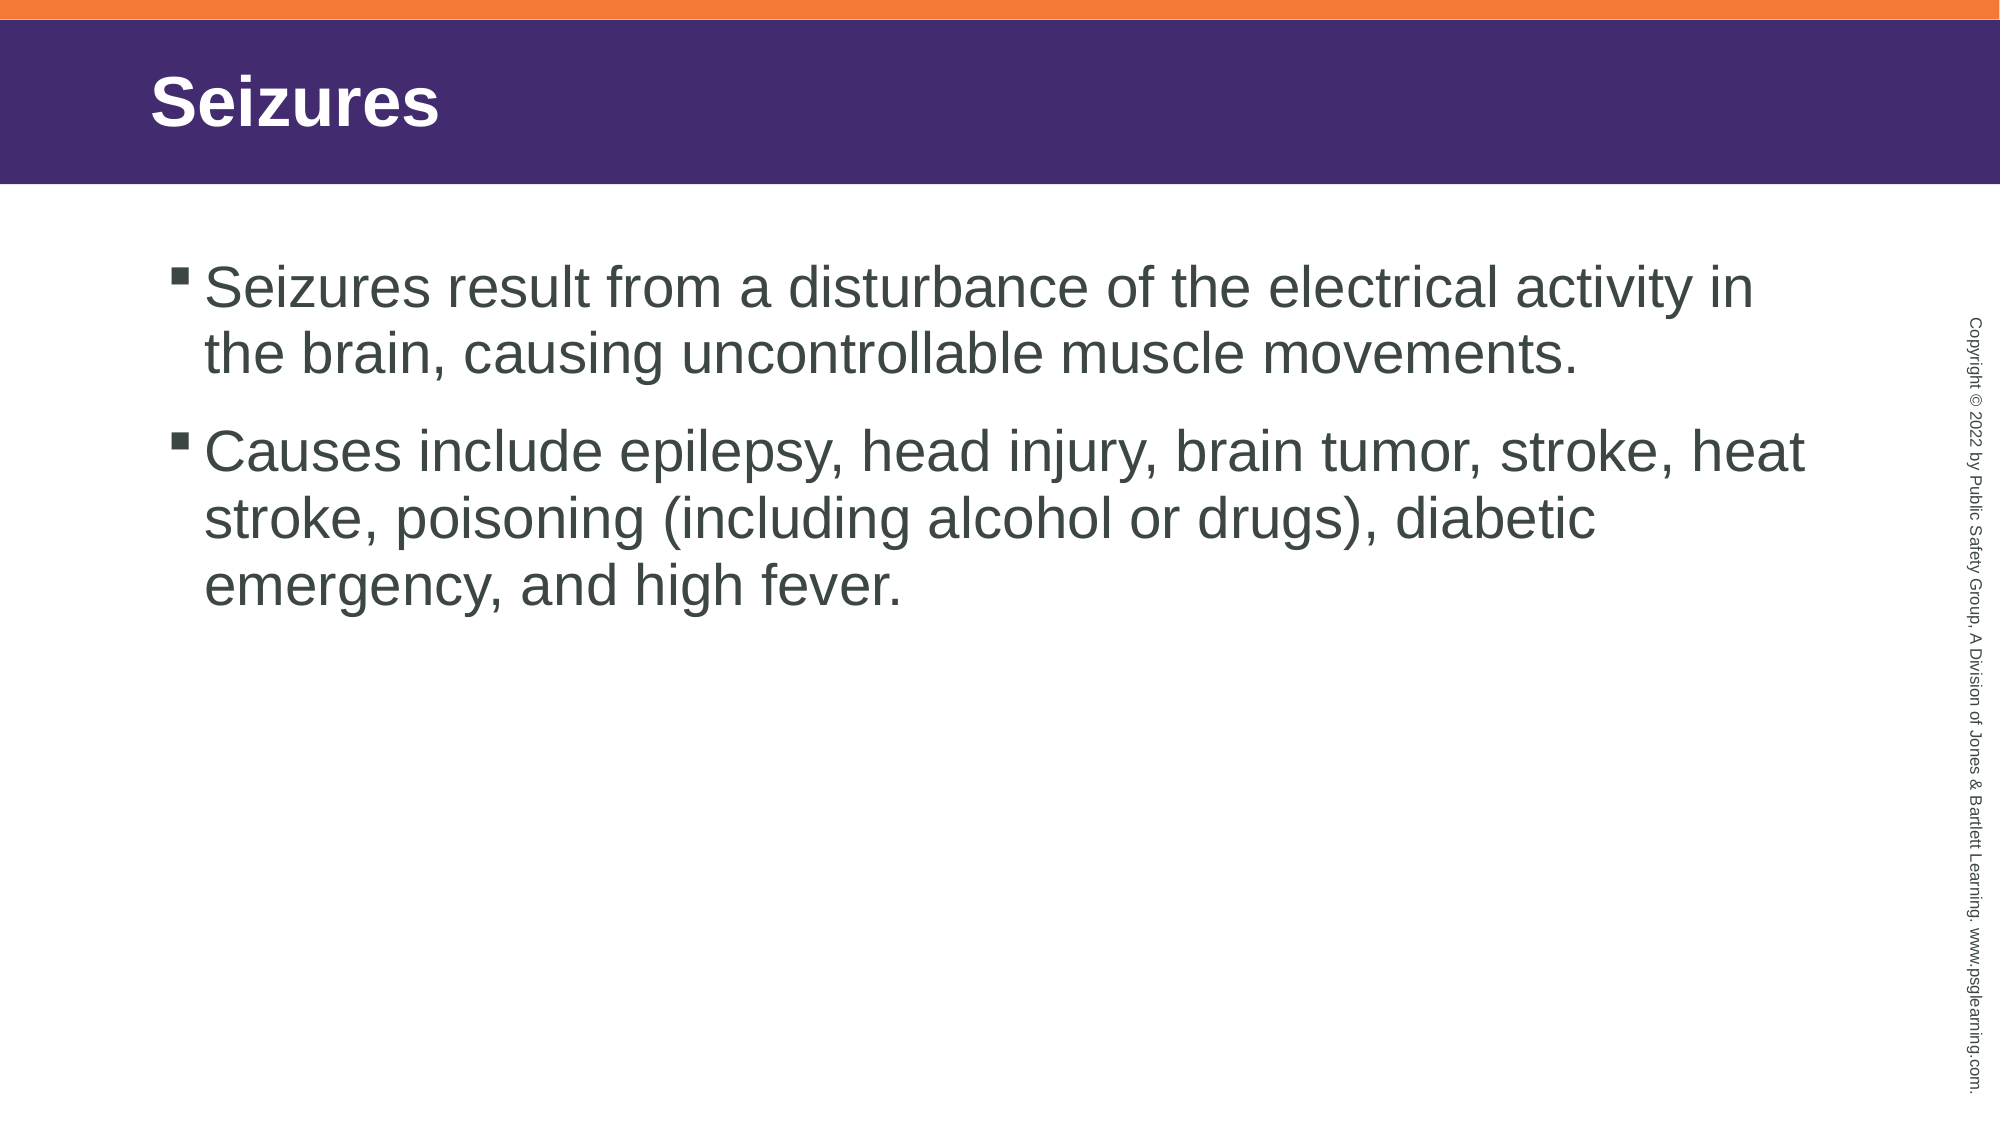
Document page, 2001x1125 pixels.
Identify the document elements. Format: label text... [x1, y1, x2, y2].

list Seizures result from a disturbance of the electrical activity in the brain, causing uncontrollable muscle movements. Causes include epilepsy, head injury, brain tumor, stroke, heat stroke, poisoning (including alcohol or drugs), diabetic emergency, and high fever. [151, 244, 1840, 1016]
title Seizures [0, 19, 2000, 185]
